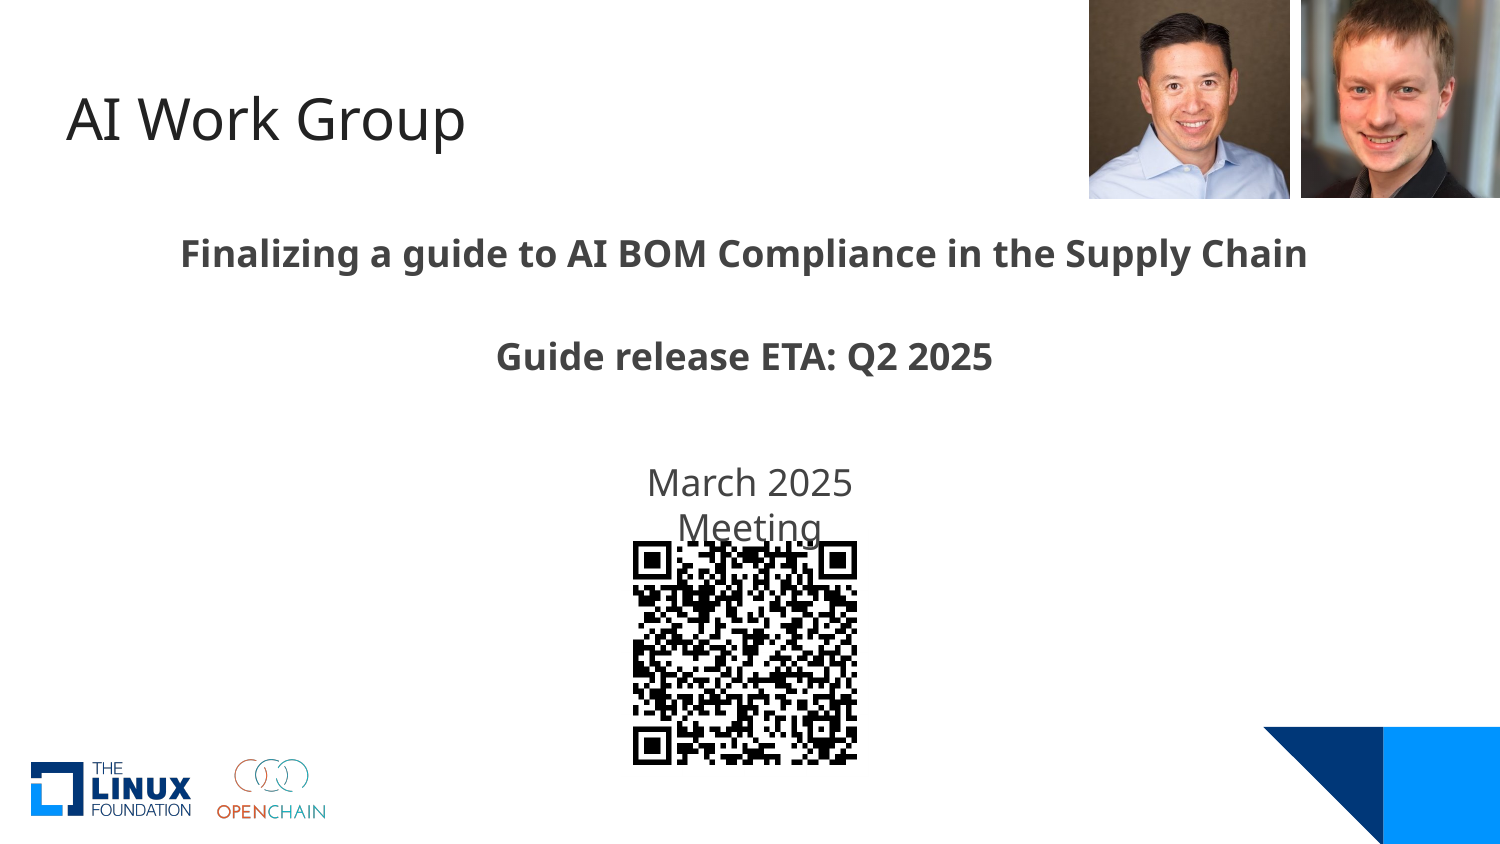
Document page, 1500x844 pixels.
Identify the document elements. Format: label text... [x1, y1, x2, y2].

picture [1301, 0, 1500, 199]
picture [215, 757, 327, 821]
list Finalizing a guide to AI BOM Compliance in the Supply Chain Guide release ETA: Q2 2025 [46, 207, 1444, 756]
text_box March 2025 Meeting [567, 443, 933, 564]
picture [31, 762, 191, 816]
picture [620, 528, 869, 777]
title AI Work Group [51, 67, 1084, 167]
picture [1089, 0, 1290, 200]
